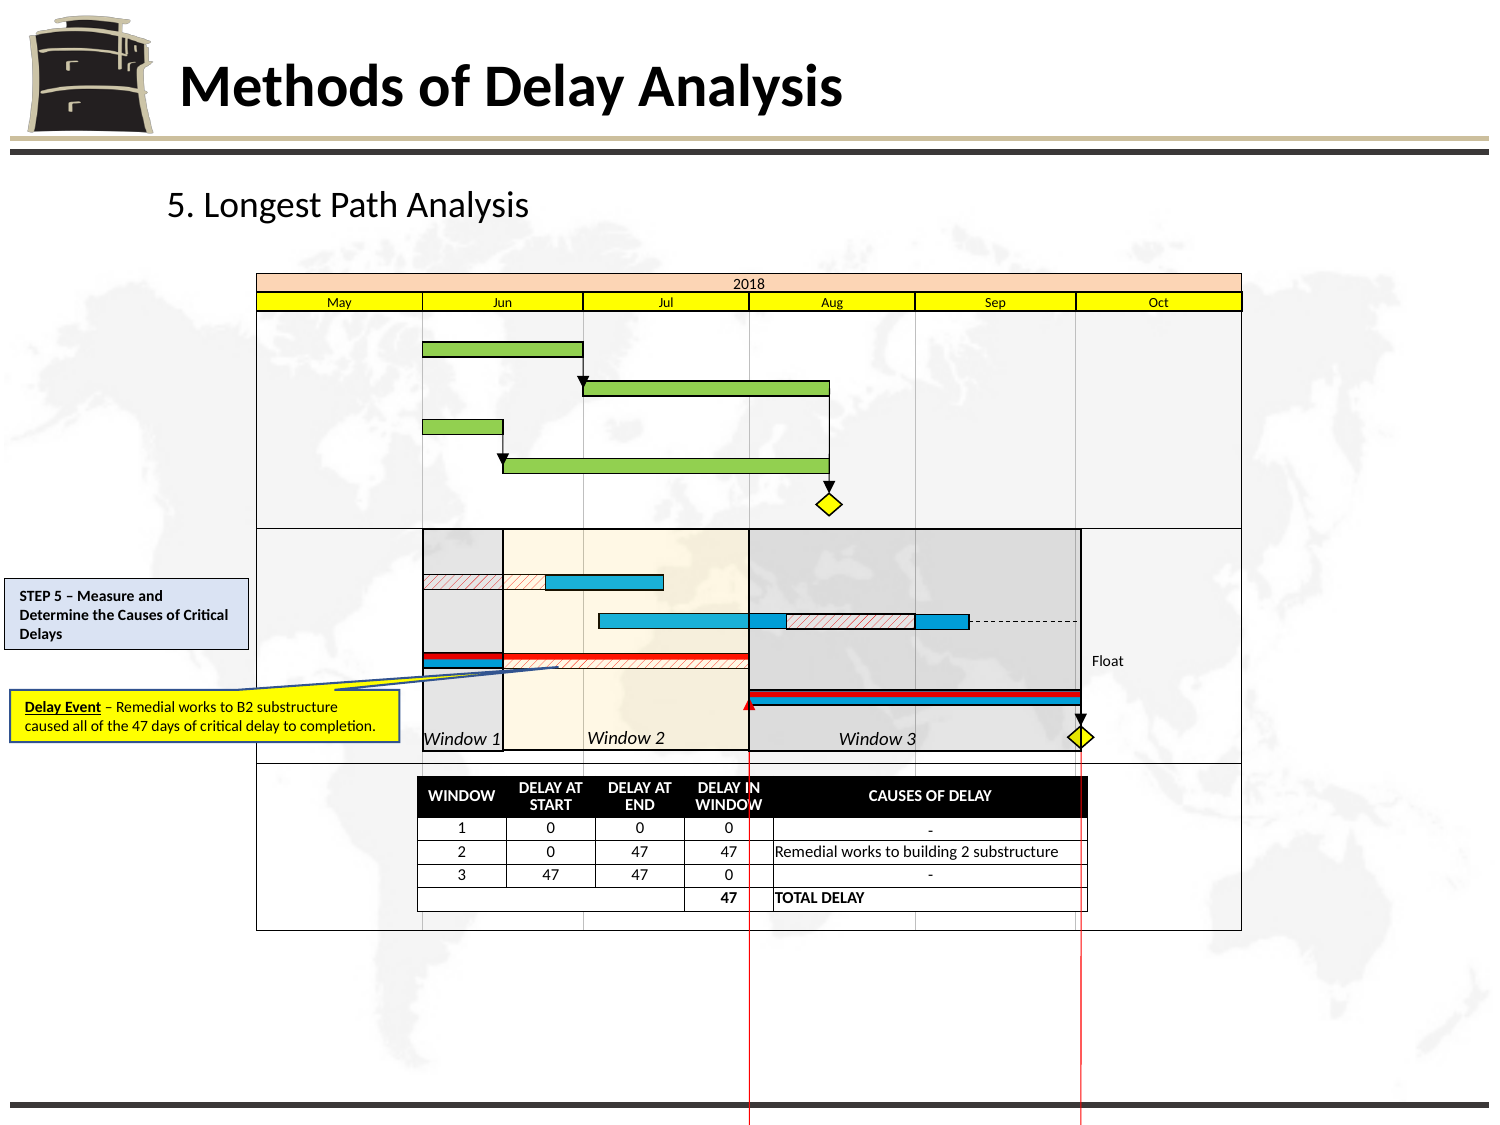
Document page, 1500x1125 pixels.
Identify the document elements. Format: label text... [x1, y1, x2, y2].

text_box STEP 5 – Measure and Determine the Causes of Critical Delays [4, 578, 249, 650]
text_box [406, 529, 517, 758]
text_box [502, 529, 748, 756]
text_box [256, 273, 1242, 931]
picture [27, 13, 157, 142]
text_box Delay Event – Remedial works to B2 substructure caused all of the 47 days of critical delay to completion. [9, 687, 256, 744]
text_box Methods of Delay Analysis [165, 38, 958, 126]
text_box 5. Longest Path Analysis [151, 172, 941, 233]
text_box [748, 528, 1081, 758]
